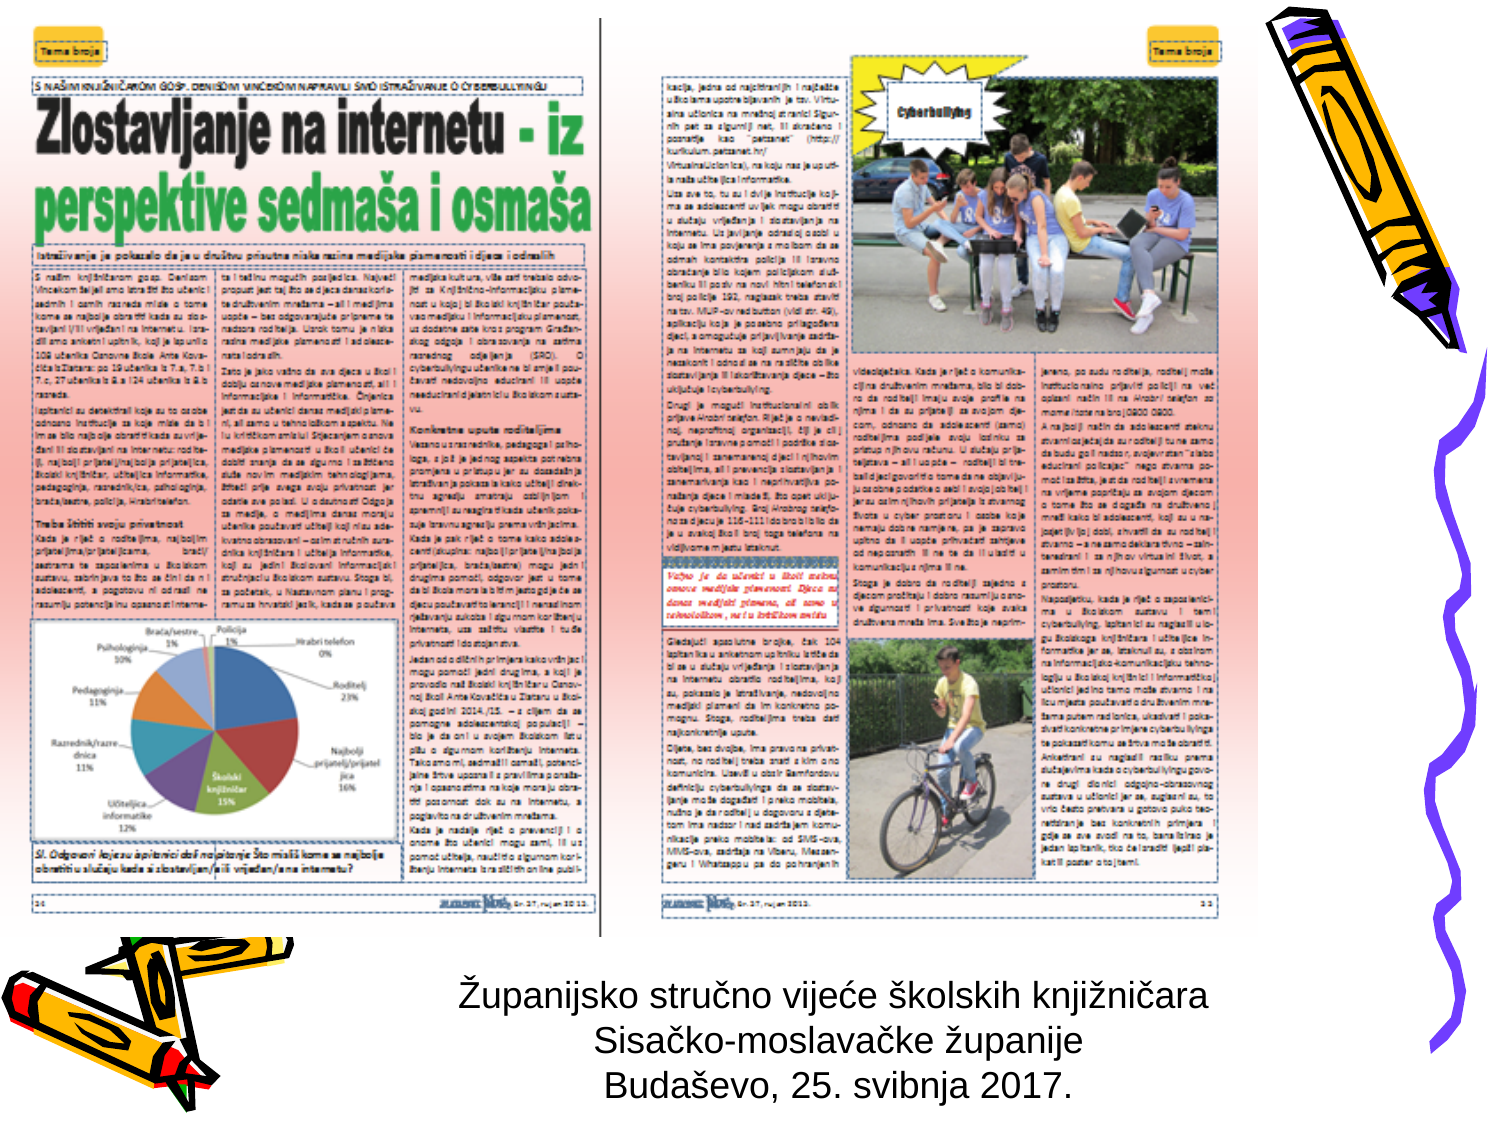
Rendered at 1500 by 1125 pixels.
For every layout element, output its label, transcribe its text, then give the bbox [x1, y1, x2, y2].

text_box Županijsko stručno vijeće školskih knjižničara Sisačko-moslavačke županije Budaševo, 25. svibnja 2017. [265, 964, 1412, 1114]
picture [0, 18, 1259, 937]
